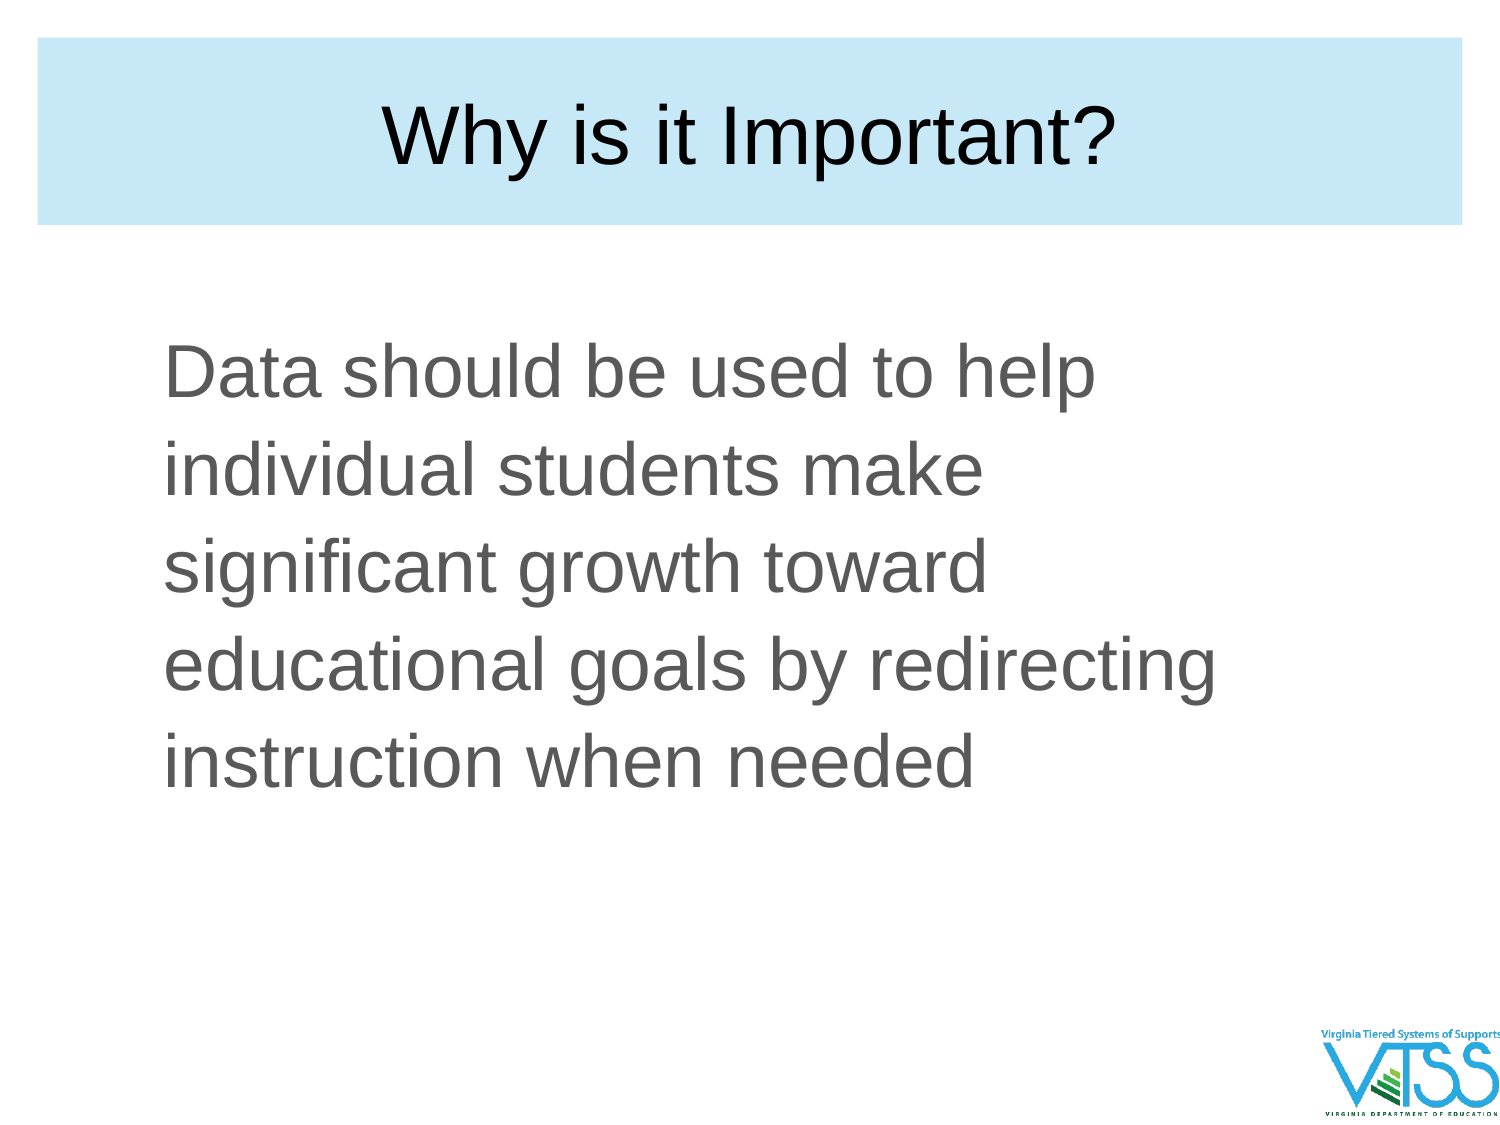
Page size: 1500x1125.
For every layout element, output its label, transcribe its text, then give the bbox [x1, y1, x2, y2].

title Why is it Important? [37, 37, 1463, 225]
list Data should be used to help individual students make significant growth toward educational goals by redirecting instruction when needed [107, 315, 1500, 1066]
picture [1321, 1066, 1500, 1116]
